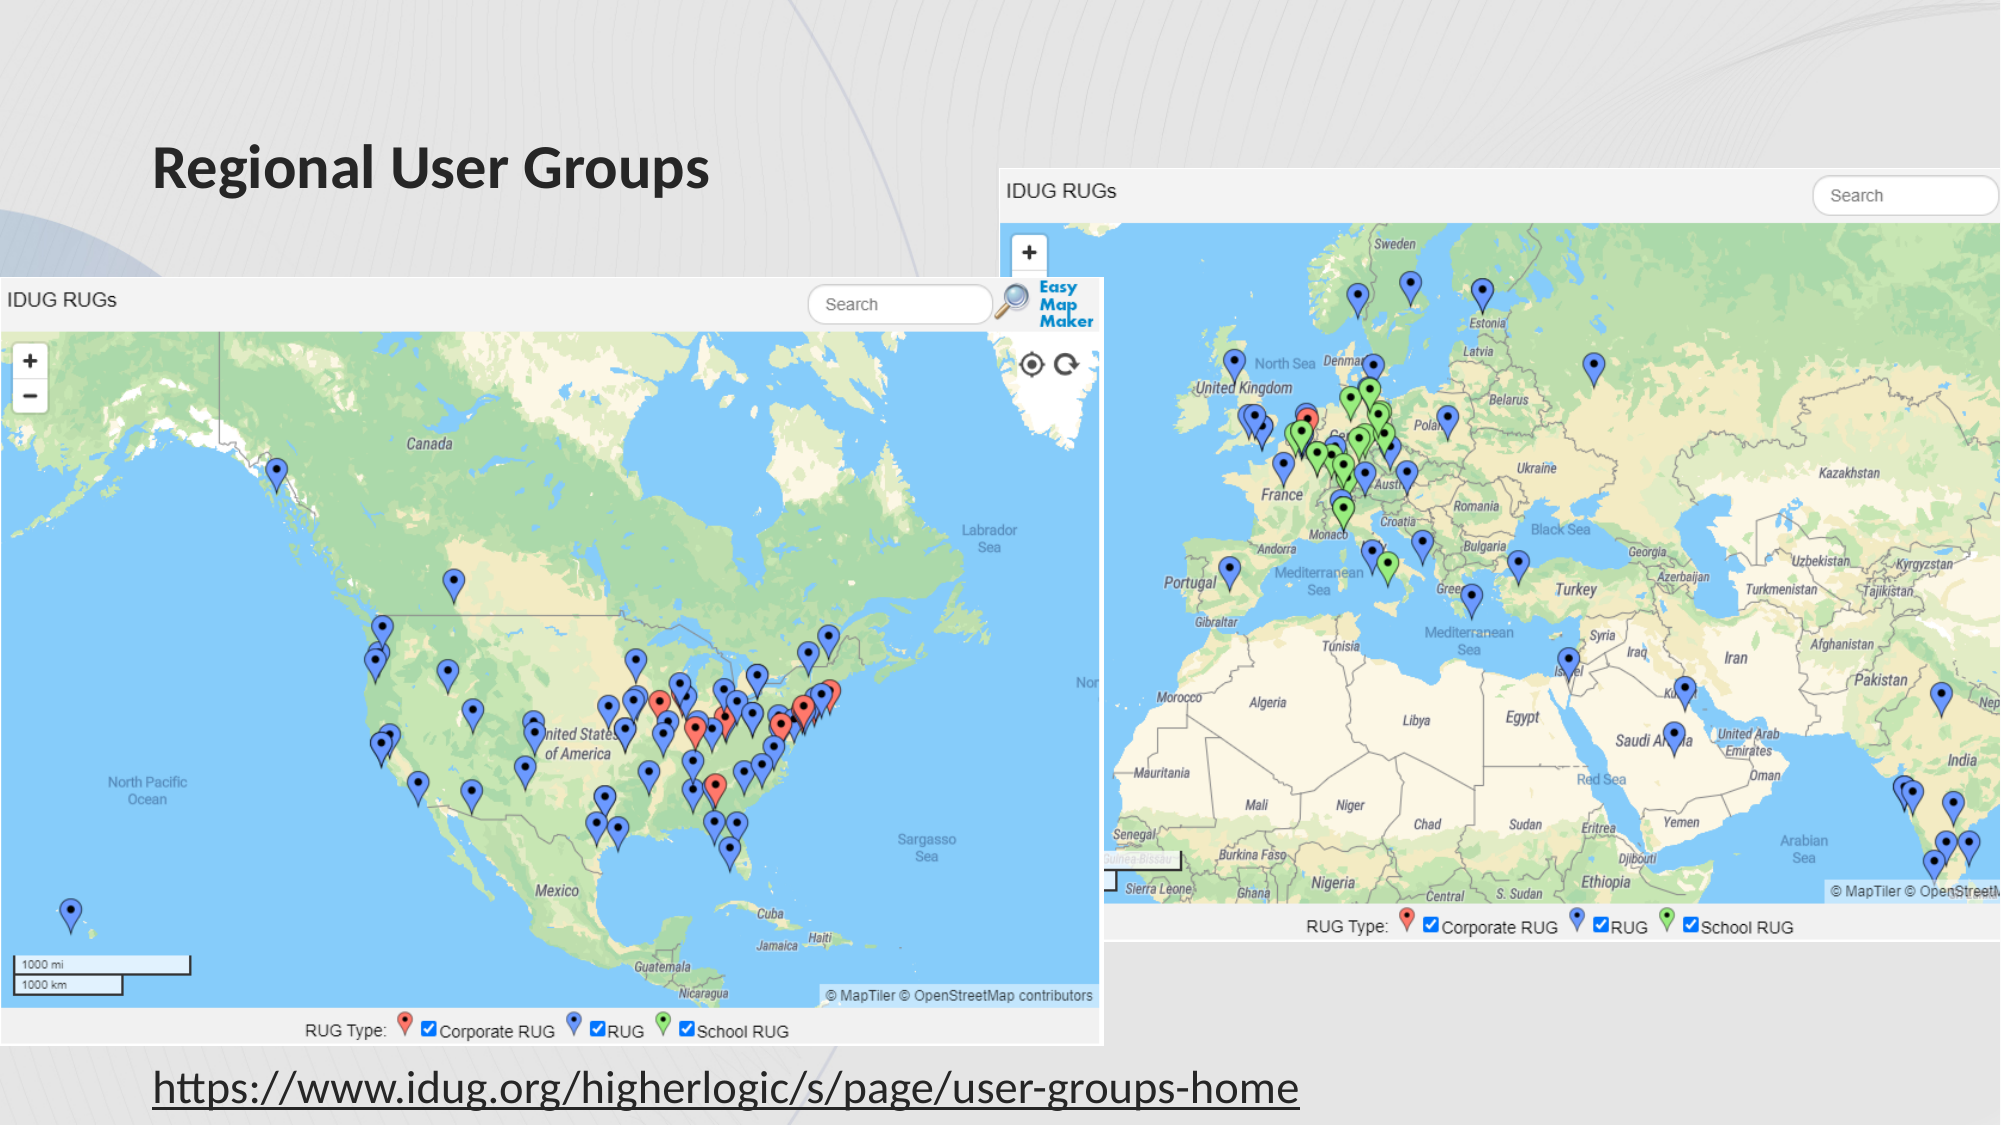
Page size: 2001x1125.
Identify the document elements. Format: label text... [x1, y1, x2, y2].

picture [0, 0, 2001, 1125]
list https://www.idug.org/higherlogic/s/page/user-groups-home [137, 942, 1863, 1125]
title Regional User Groups [137, 59, 1863, 277]
